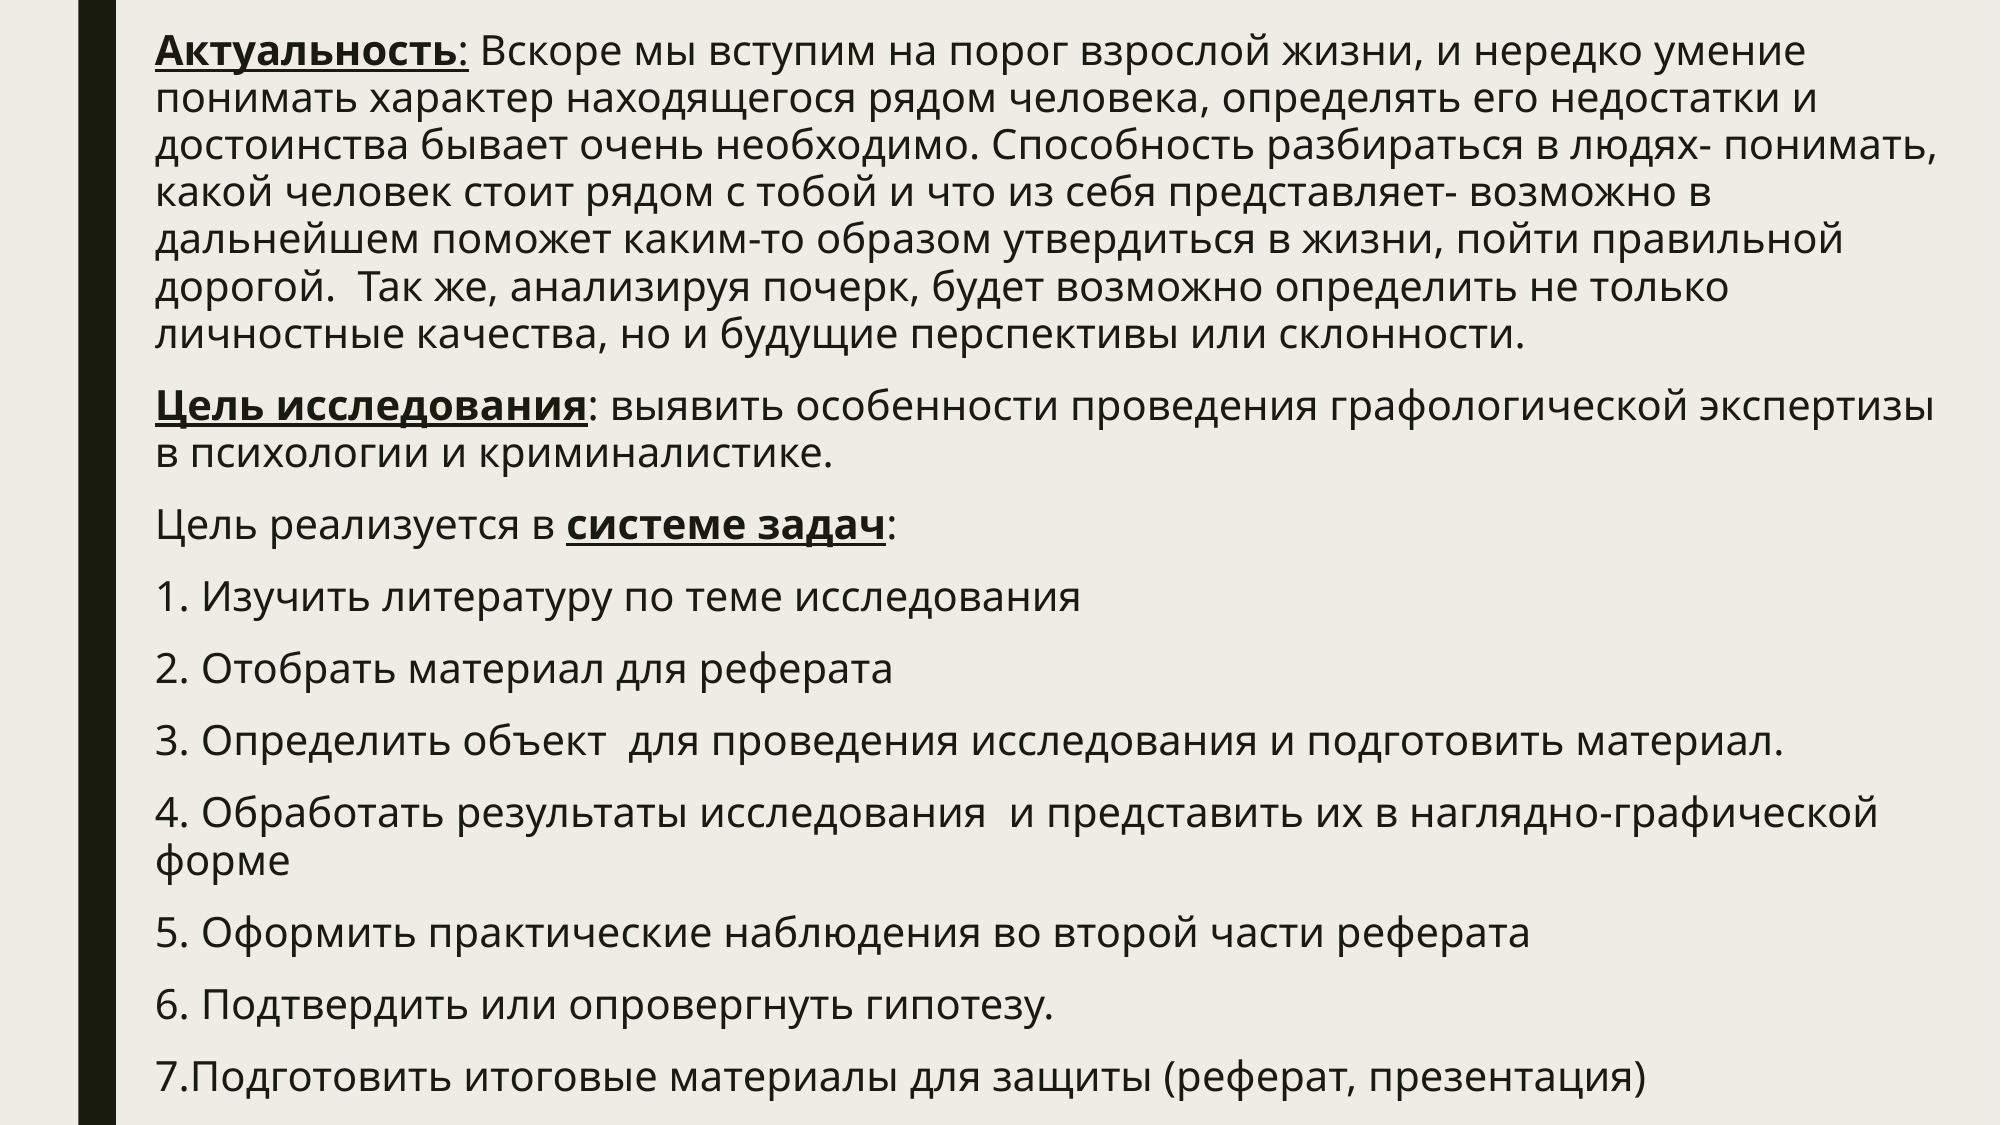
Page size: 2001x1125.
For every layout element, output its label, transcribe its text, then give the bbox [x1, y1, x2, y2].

list Актуальность: Вскоре мы вступим на порог взрослой жизни, и нередко умение понимать характер находящегося рядом человека, определять его недостатки и достоинства бывает очень необходимо. Способность разбираться в людях- понимать, какой человек стоит рядом с тобой и что из себя представляет- возможно в дальнейшем поможет каким-то образом утвердиться в жизни, пойти правильной дорогой. Так же, анализируя почерк, будет возможно определить не только личностные качества, но и будущие перспективы или склонности. Цель исследования: выявить особенности проведения графологической экспертизы в психологии и криминалистике. Цель реализуется в системе задач: 1. Изучить литературу по теме исследования 2. Отобрать материал для реферата 3. Определить объект для проведения исследования и подготовить материал. 4. Обработать результаты исследования и представить их в наглядно-графической форме 5. Оформить практические наблюдения во второй части реферата 6. Подтвердить или опровергнуть гипотезу. 7.Подготовить итоговые материалы для защиты (реферат, презентация) [139, 20, 1971, 1125]
